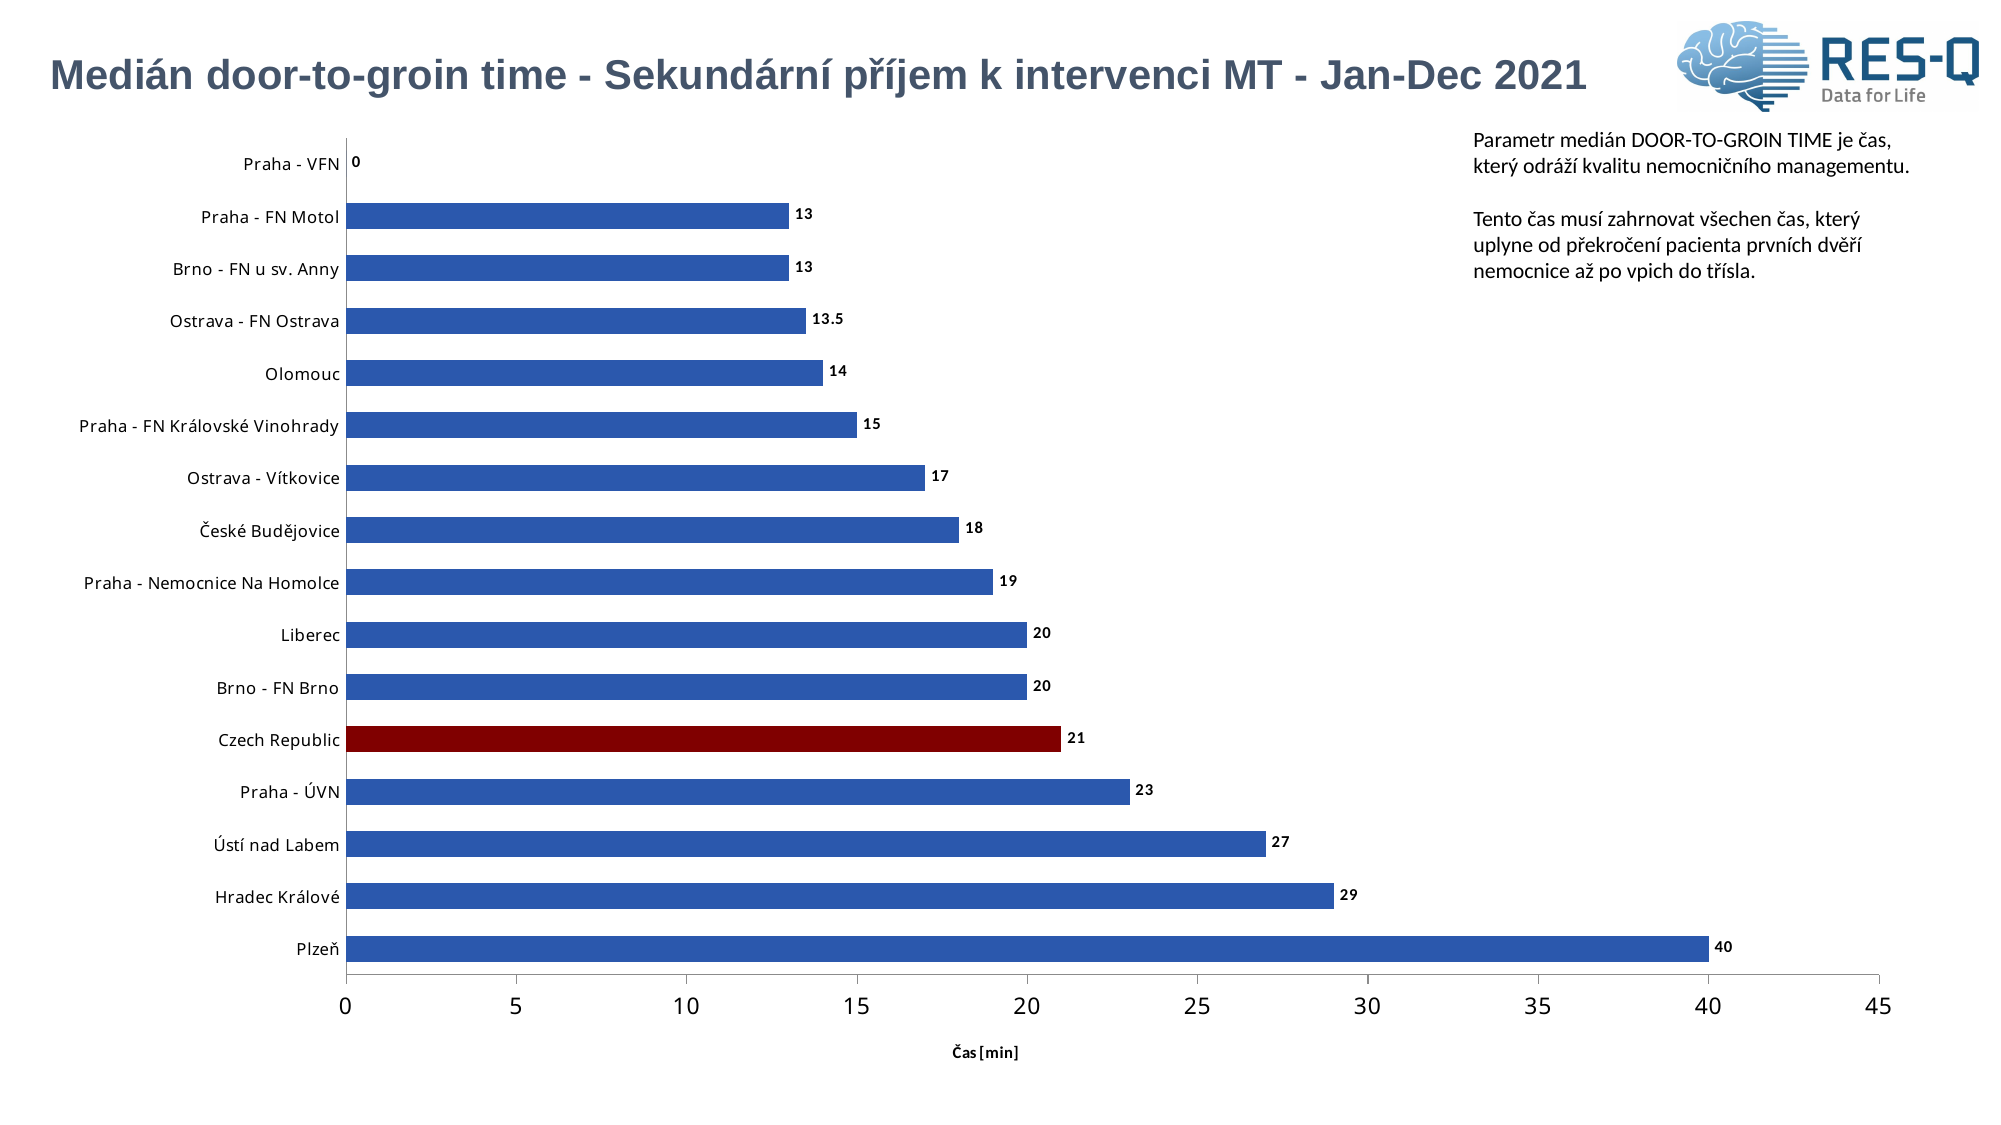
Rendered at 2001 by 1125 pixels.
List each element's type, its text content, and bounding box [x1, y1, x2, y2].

picture [1677, 21, 1979, 112]
chart [41, 118, 1932, 1093]
title Medián door-to-groin time - Sekundární příjem k intervenci MT - Jan-Dec 2021 [35, 22, 1678, 130]
